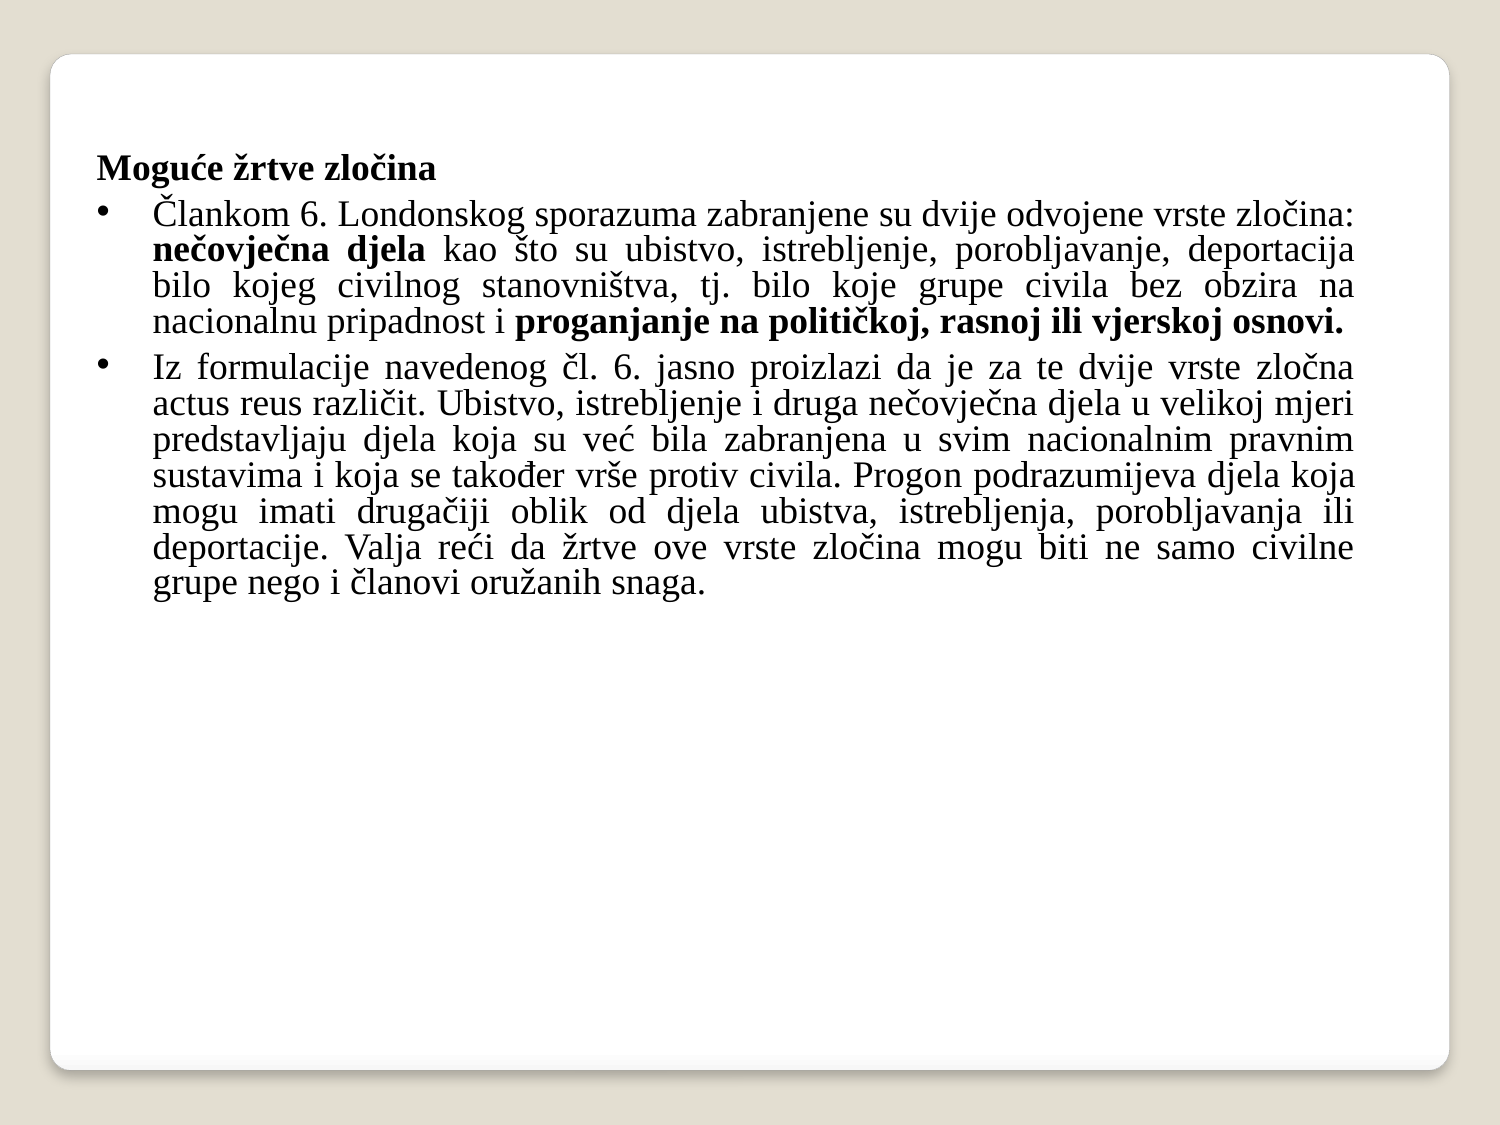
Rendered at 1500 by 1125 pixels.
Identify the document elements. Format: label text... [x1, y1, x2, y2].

text_box Moguće žrtve zločina Člankom 6. Londonskog sporazuma zabranjene su dvije odvojene vrste zločina: nečovječna djela kao što su ubistvo, istrebljenje, porobljavanje, deportacija bilo kojeg civilnog stanovništva, tj. bilo koje grupe civila bez obzira na nacionalnu pripadnost i proganjanje na političkoj, rasnoj ili vjerskoj osnovi. Iz formulacije navedenog čl. 6. jasno proizlazi da je za te dvije vrste zločna actus reus različit. Ubistvo, istrebljenje i druga nečovječna djela u velikoj mjeri predstavljaju djela koja su već bila zabranjena u svim nacionalnim pravnim sustavima i koja se također vrše protiv civila. Progon podrazumijeva djela koja mogu imati drugačiji oblik od djela ubistva, istrebljenja, porobljavanja ili deportacije. Valja reći da žrtve ove vrste zločina mogu biti ne samo civilne grupe nego i članovi oružanih snaga. [81, 144, 1371, 610]
